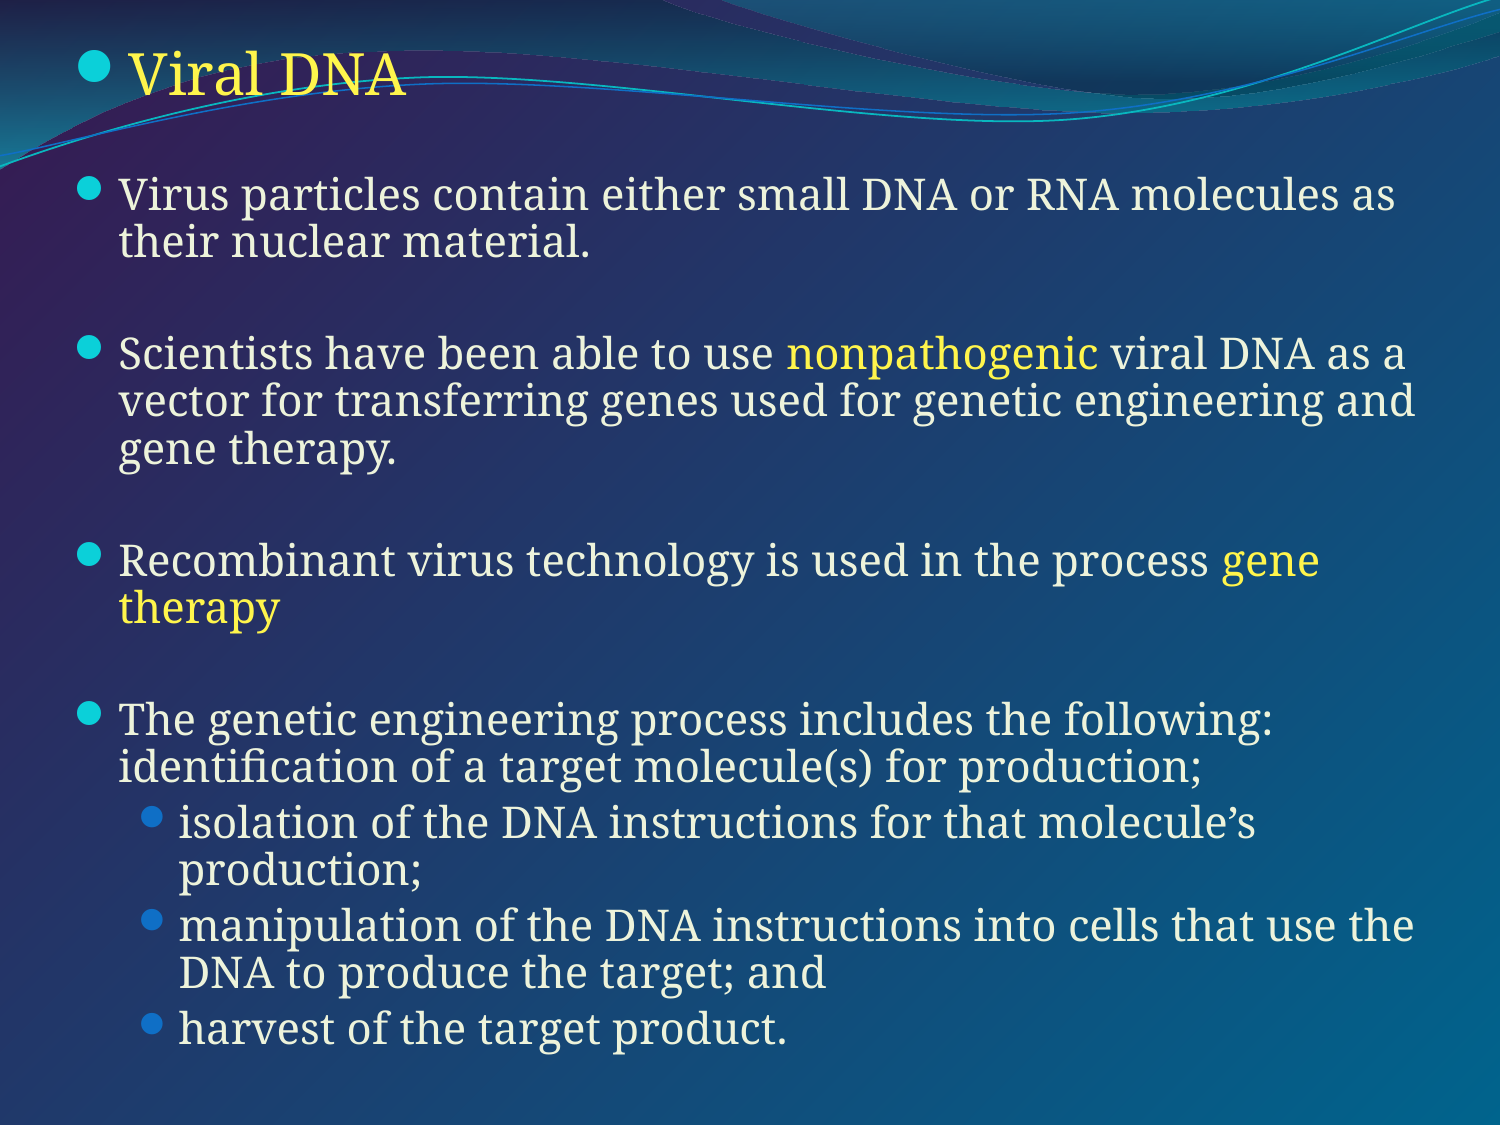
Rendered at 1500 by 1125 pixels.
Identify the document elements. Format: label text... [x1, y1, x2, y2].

list Viral DNA Virus particles contain either small DNA or RNA molecules as their nuclear material. Scientists have been able to use nonpathogenic viral DNA as a vector for transferring genes used for genetic engineering and gene therapy. Recombinant virus technology is used in the process gene therapy The genetic engineering process includes the following: identification of a target molecule(s) for production; isolation of the DNA instructions for that molecule’s production; manipulation of the DNA instructions into cells that use the DNA to produce the target; and harvest of the target product. [58, 37, 1442, 1067]
